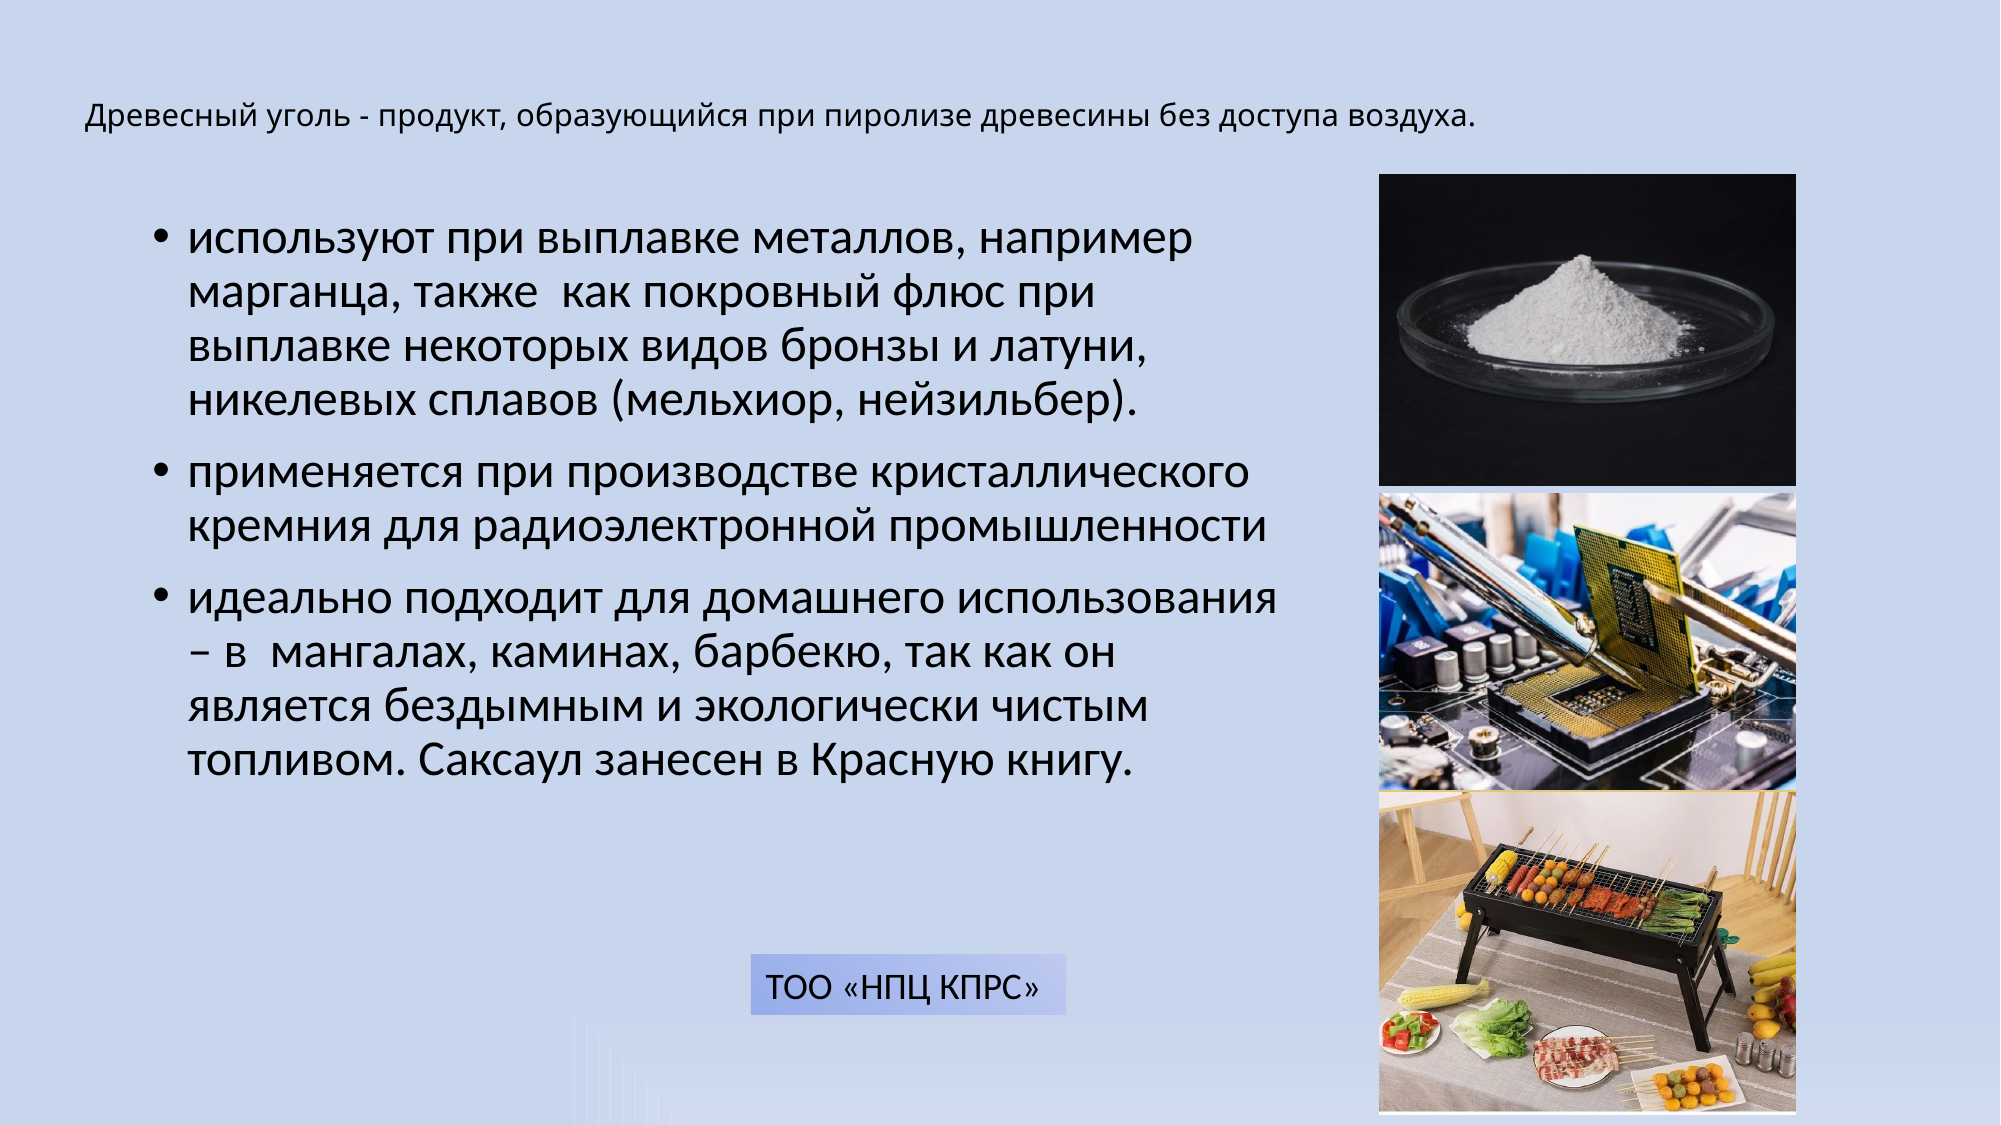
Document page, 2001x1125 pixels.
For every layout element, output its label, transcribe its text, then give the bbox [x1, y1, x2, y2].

picture [1378, 493, 1796, 1115]
title Древесный уголь - продукт, образующийся при пиролизе древесины без доступа воздуха. [70, 89, 1796, 180]
list используют при выплавке металлов, например марганца, также как покровный флюс при выплавке некоторых видов бронзы и латуни, никелевых сплавов (мельхиор, нейзильбер). применяется при производстве кристаллического кремния для радиоэлектронной промышленности идеально подходит для домашнего использования – в мангалах, каминах, барбекю, так как он является бездымным и экологически чистым топливом. Саксаул занесен в Красную книгу. [137, 203, 1301, 893]
picture [1378, 174, 1796, 486]
text_box ТОО «НПЦ КПРС» [750, 954, 1067, 1015]
